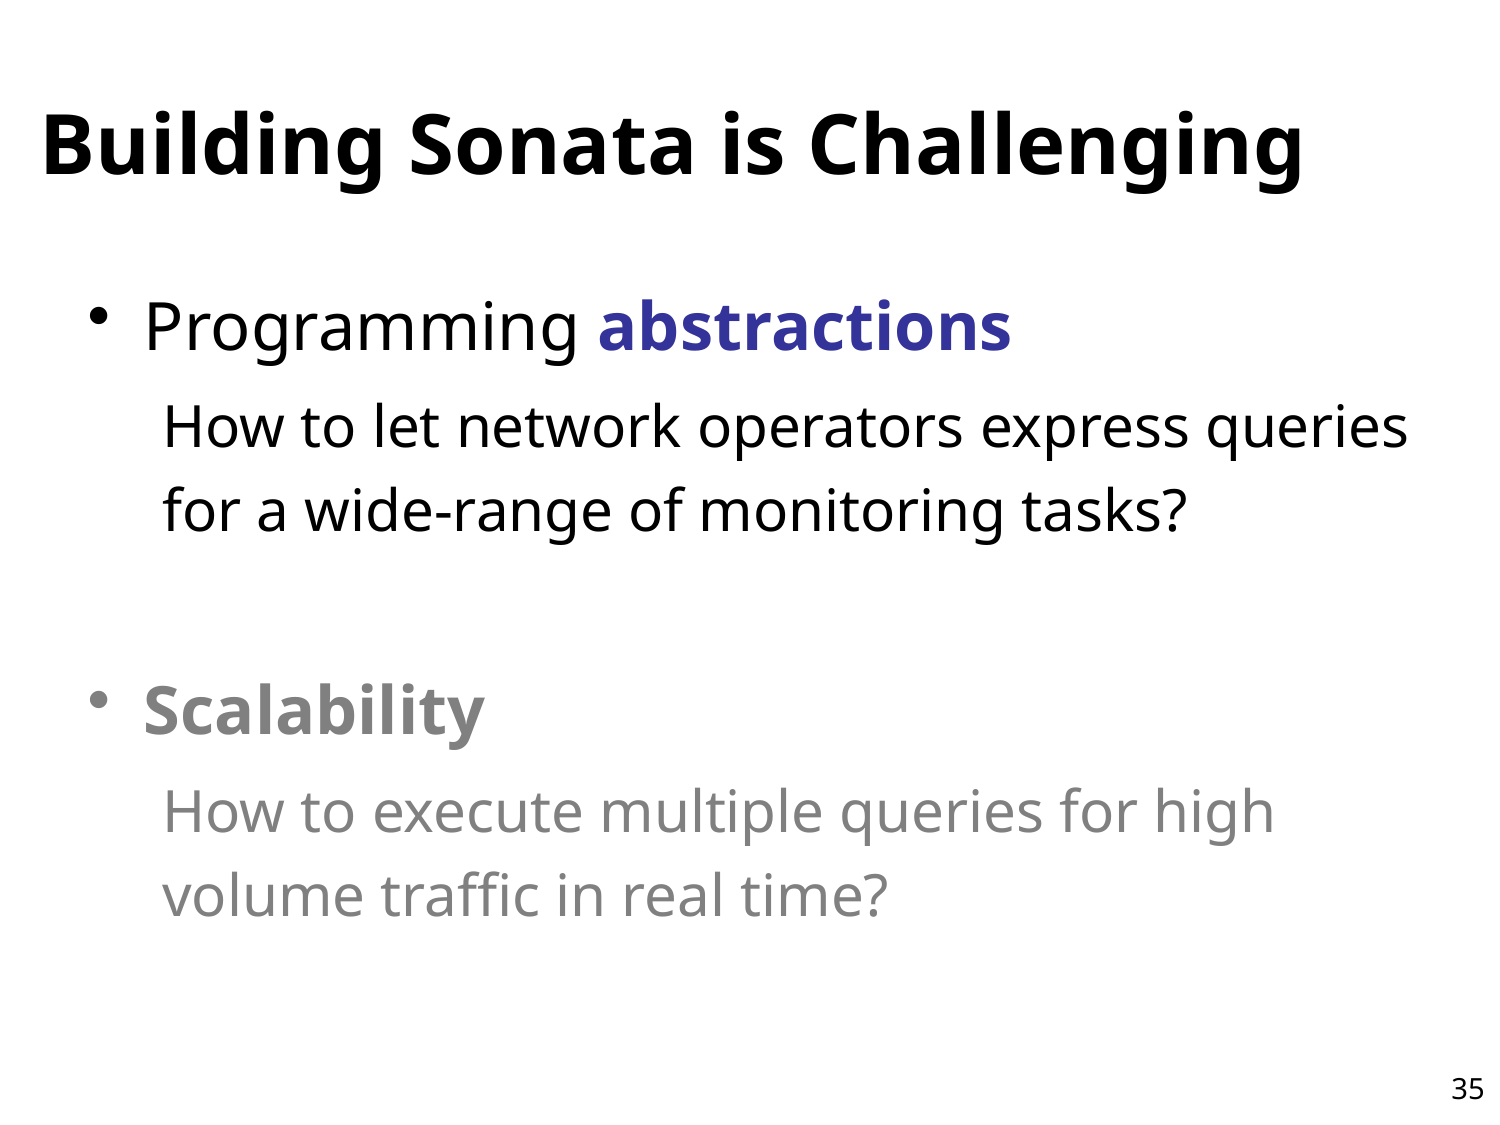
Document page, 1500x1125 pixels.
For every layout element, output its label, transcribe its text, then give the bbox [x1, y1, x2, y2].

title Building Sonata is Challenging [24, 47, 1463, 236]
slide_number 35 [1149, 1062, 1500, 1101]
list Programming abstractions How to let network operators express queries for a wide-range of monitoring tasks? Scalability How to execute multiple queries for high volume traffic in real time? [72, 259, 1463, 1003]
